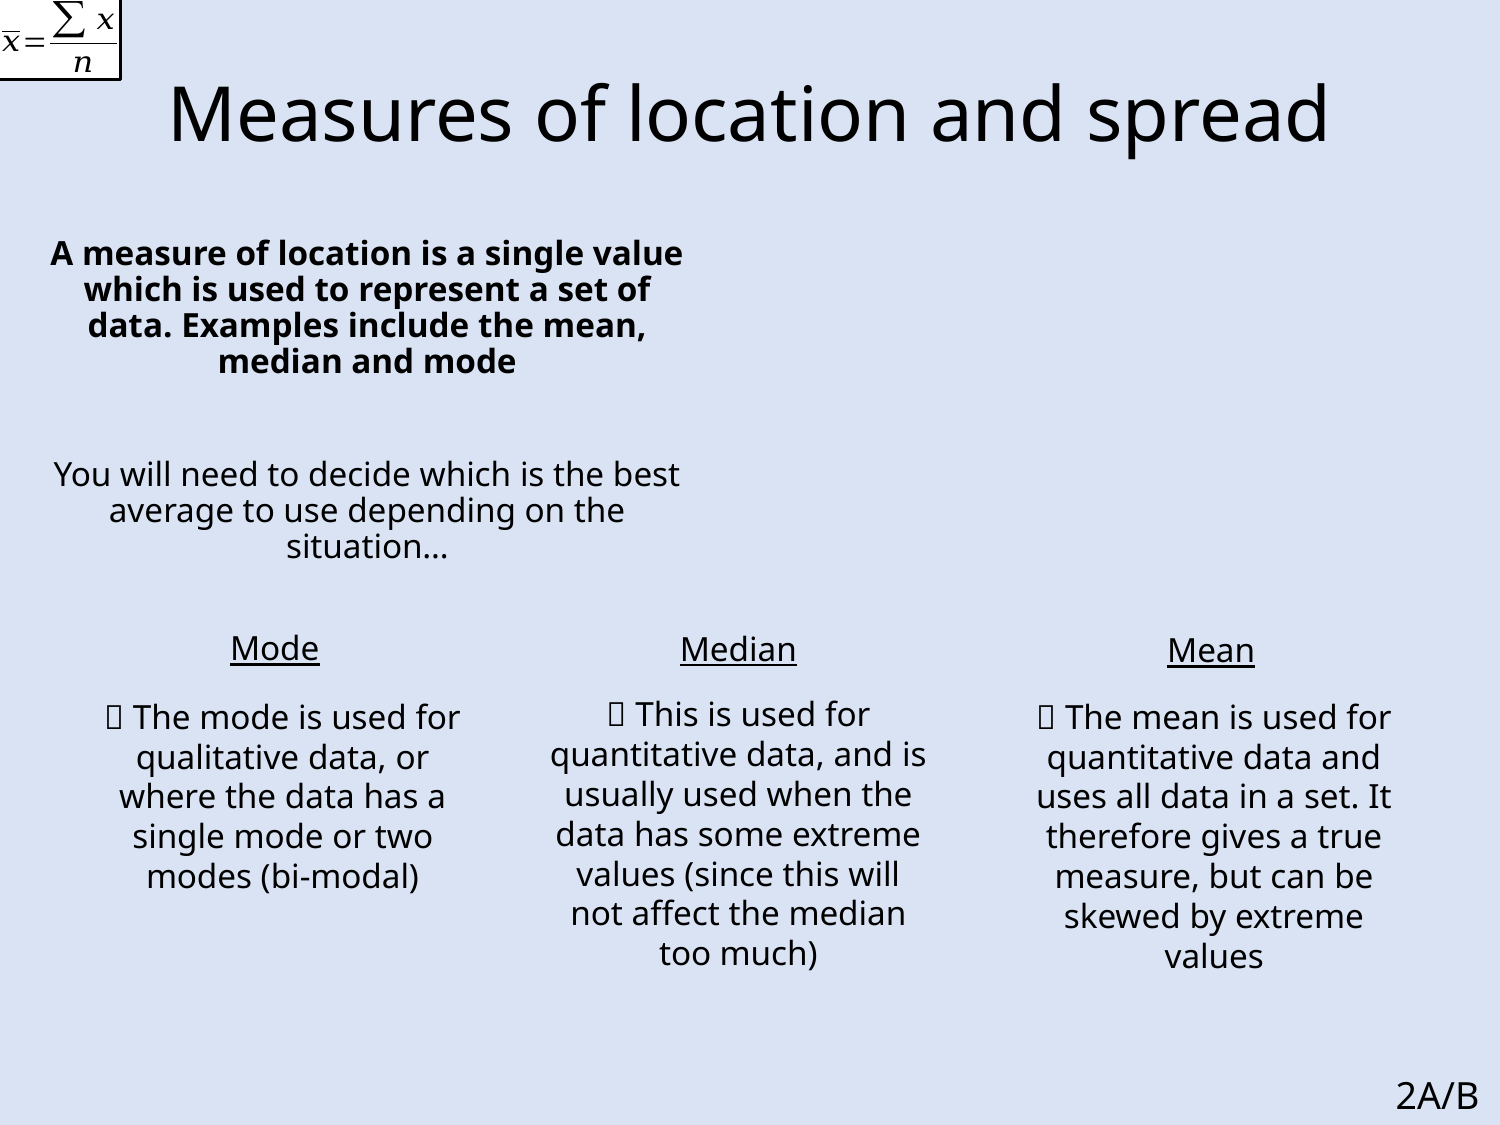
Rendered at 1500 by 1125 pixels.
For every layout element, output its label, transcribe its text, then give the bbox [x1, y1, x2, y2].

text_box  This is used for quantitative data, and is usually used when the data has some extreme values (since this will not affect the median too much) [532, 685, 945, 980]
text_box 2A/B [1380, 1064, 1495, 1125]
text_box Mean [1152, 622, 1271, 677]
text_box  The mode is used for qualitative data, or where the data has a single mode or two modes (bi-modal) [77, 688, 489, 903]
text_box  The mean is used for quantitative data and uses all data in a set. It therefore gives a true measure, but can be skewed by extreme values [1008, 688, 1420, 983]
title Measures of location and spread [103, 35, 1397, 199]
text_box Mode [215, 619, 335, 675]
list A measure of location is a single value which is used to represent a set of data. Examples include the mean, median and mode You will need to decide which is the best average to use depending on the situation… [23, 229, 712, 1014]
text_box Median [665, 620, 812, 676]
